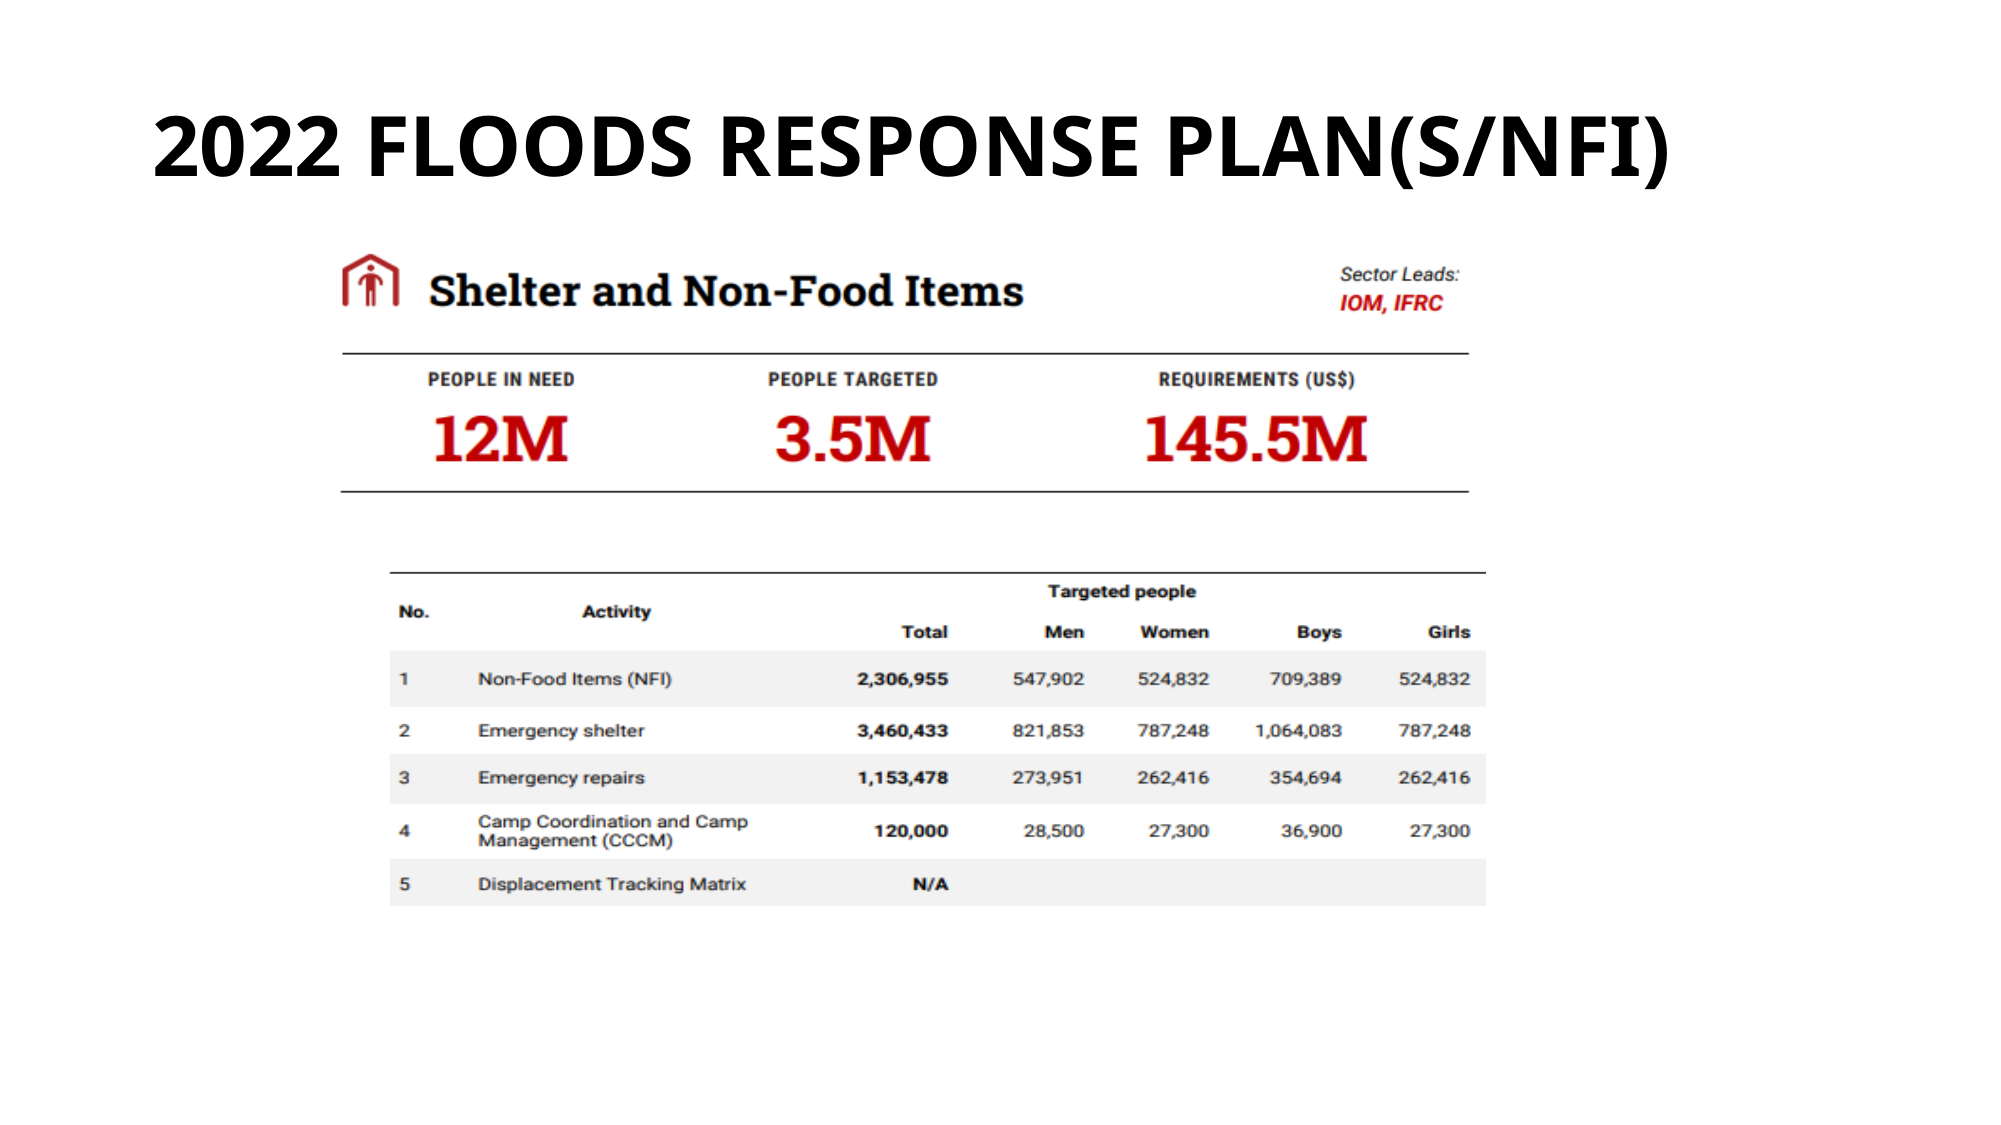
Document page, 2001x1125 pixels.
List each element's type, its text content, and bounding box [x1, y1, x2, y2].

title 2022 FLOODS RESPONSE PLAN(S/NFI) [137, 43, 1863, 256]
picture [379, 563, 1486, 906]
picture [311, 234, 1486, 507]
